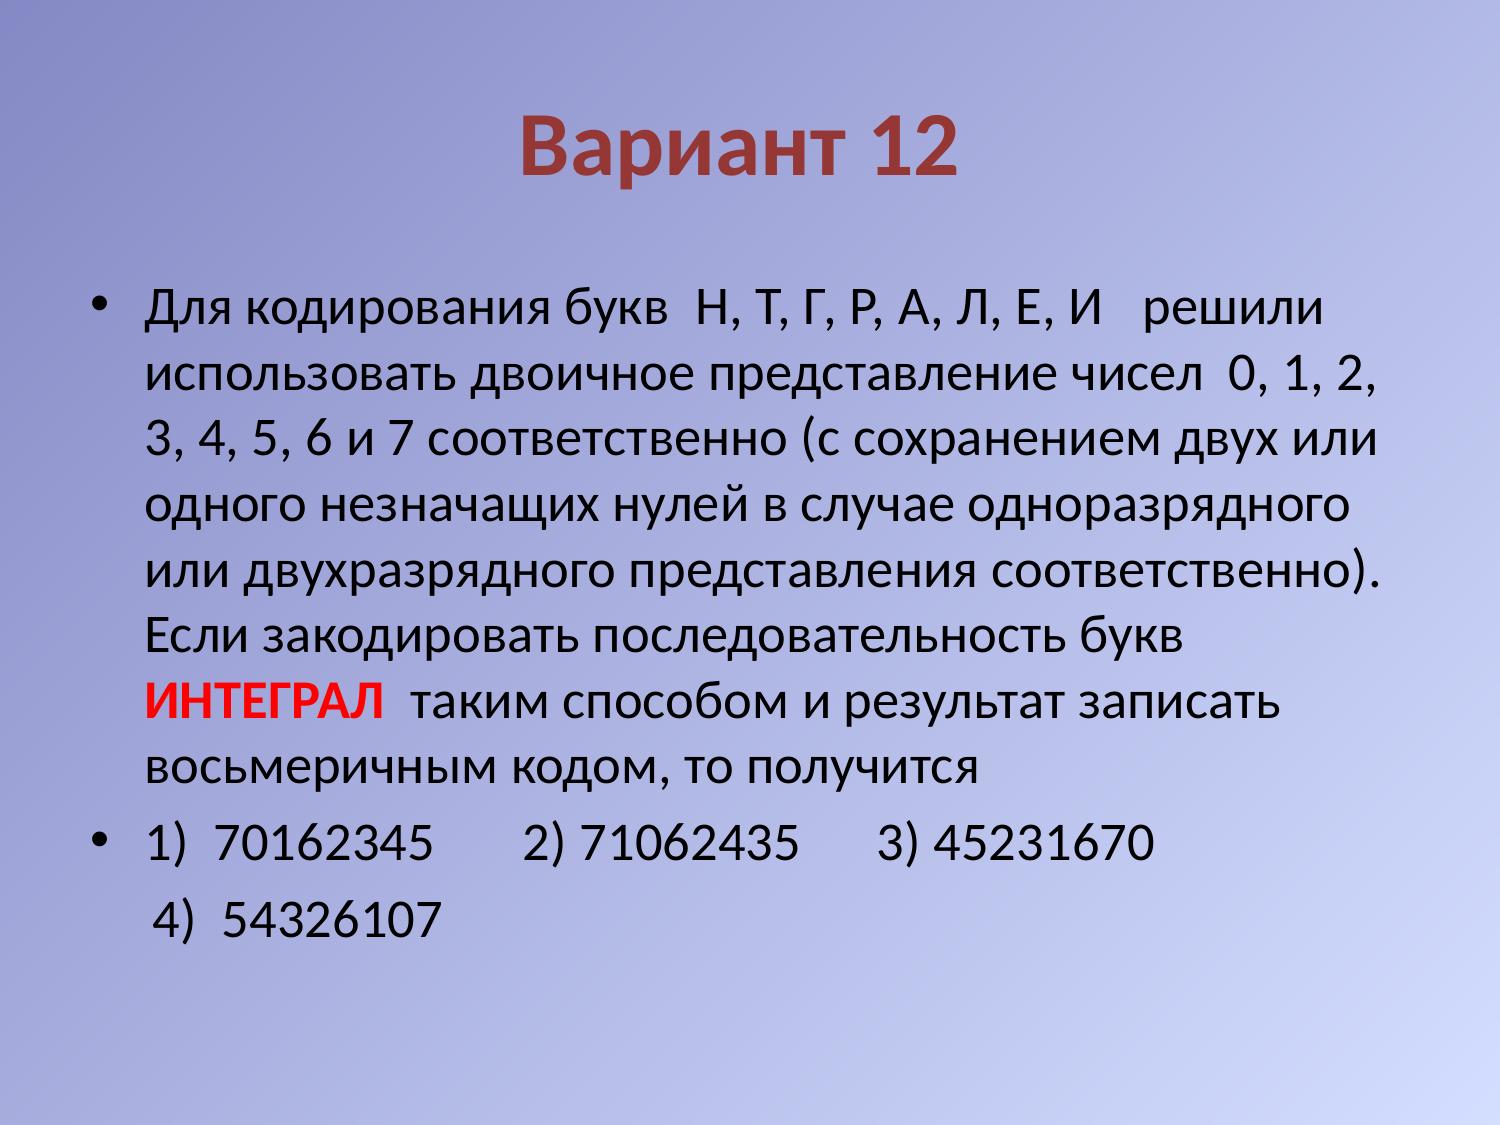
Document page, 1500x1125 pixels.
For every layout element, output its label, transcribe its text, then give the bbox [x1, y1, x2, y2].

list Для кодирования букв Н, Т, Г, Р, А, Л, Е, И решили использовать двоичное представление чисел 0, 1, 2, 3, 4, 5, 6 и 7 соответственно (с сохранением двух или одного незначащих нулей в случае одноразрядного или двухразрядного представления соответственно). Если закодировать последовательность букв ИНТЕГРАЛ таким способом и результат записать восьмеричным кодом, то получится 1) 70162345 2) 71062435 3) 45231670 4) 54326107 [75, 262, 1425, 1005]
title Вариант 12 [75, 45, 1425, 233]
